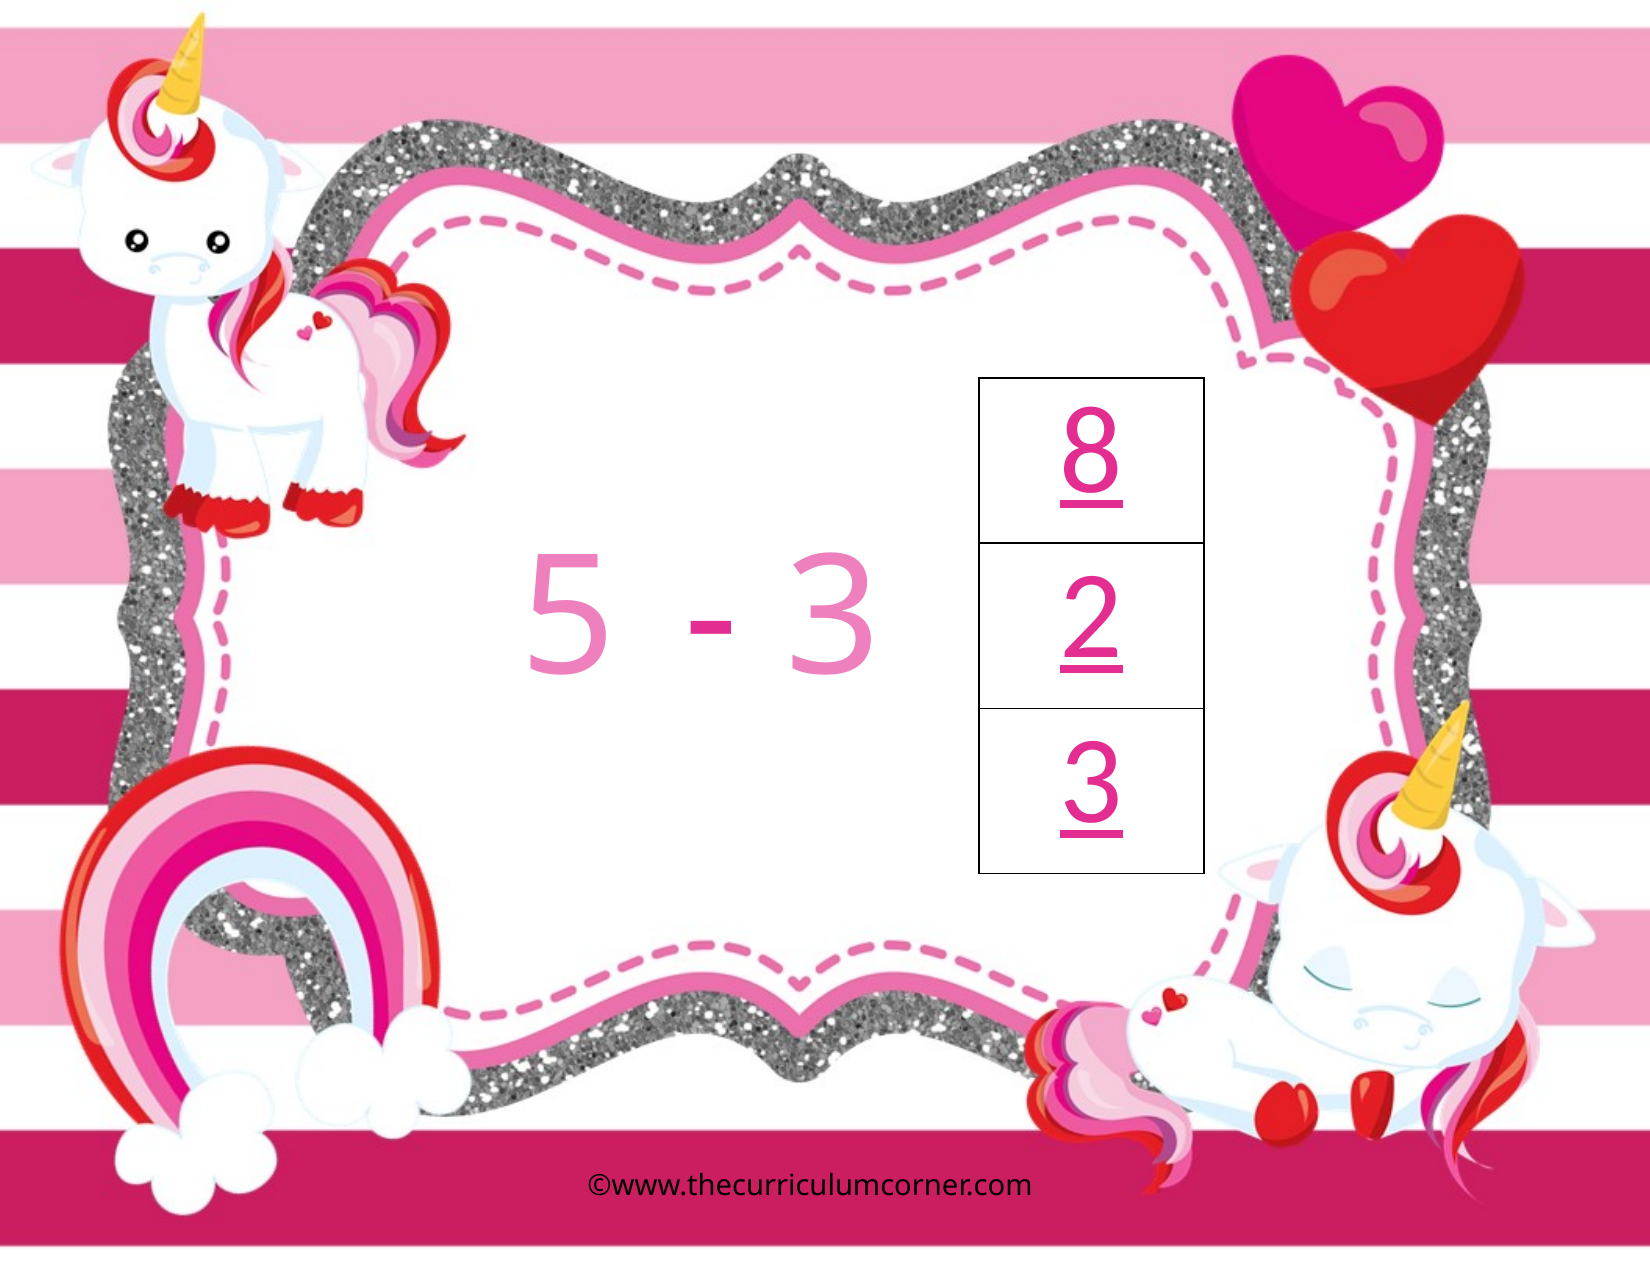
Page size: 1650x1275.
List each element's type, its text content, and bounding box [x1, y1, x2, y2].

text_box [468, 497, 933, 716]
table_header 8 [980, 379, 1203, 542]
picture [0, 0, 1650, 1275]
table_cell 2 [980, 544, 1203, 708]
text_box ©www.thecurriculumcorner.com [494, 1159, 1127, 1209]
table_cell 3 [980, 709, 1203, 873]
